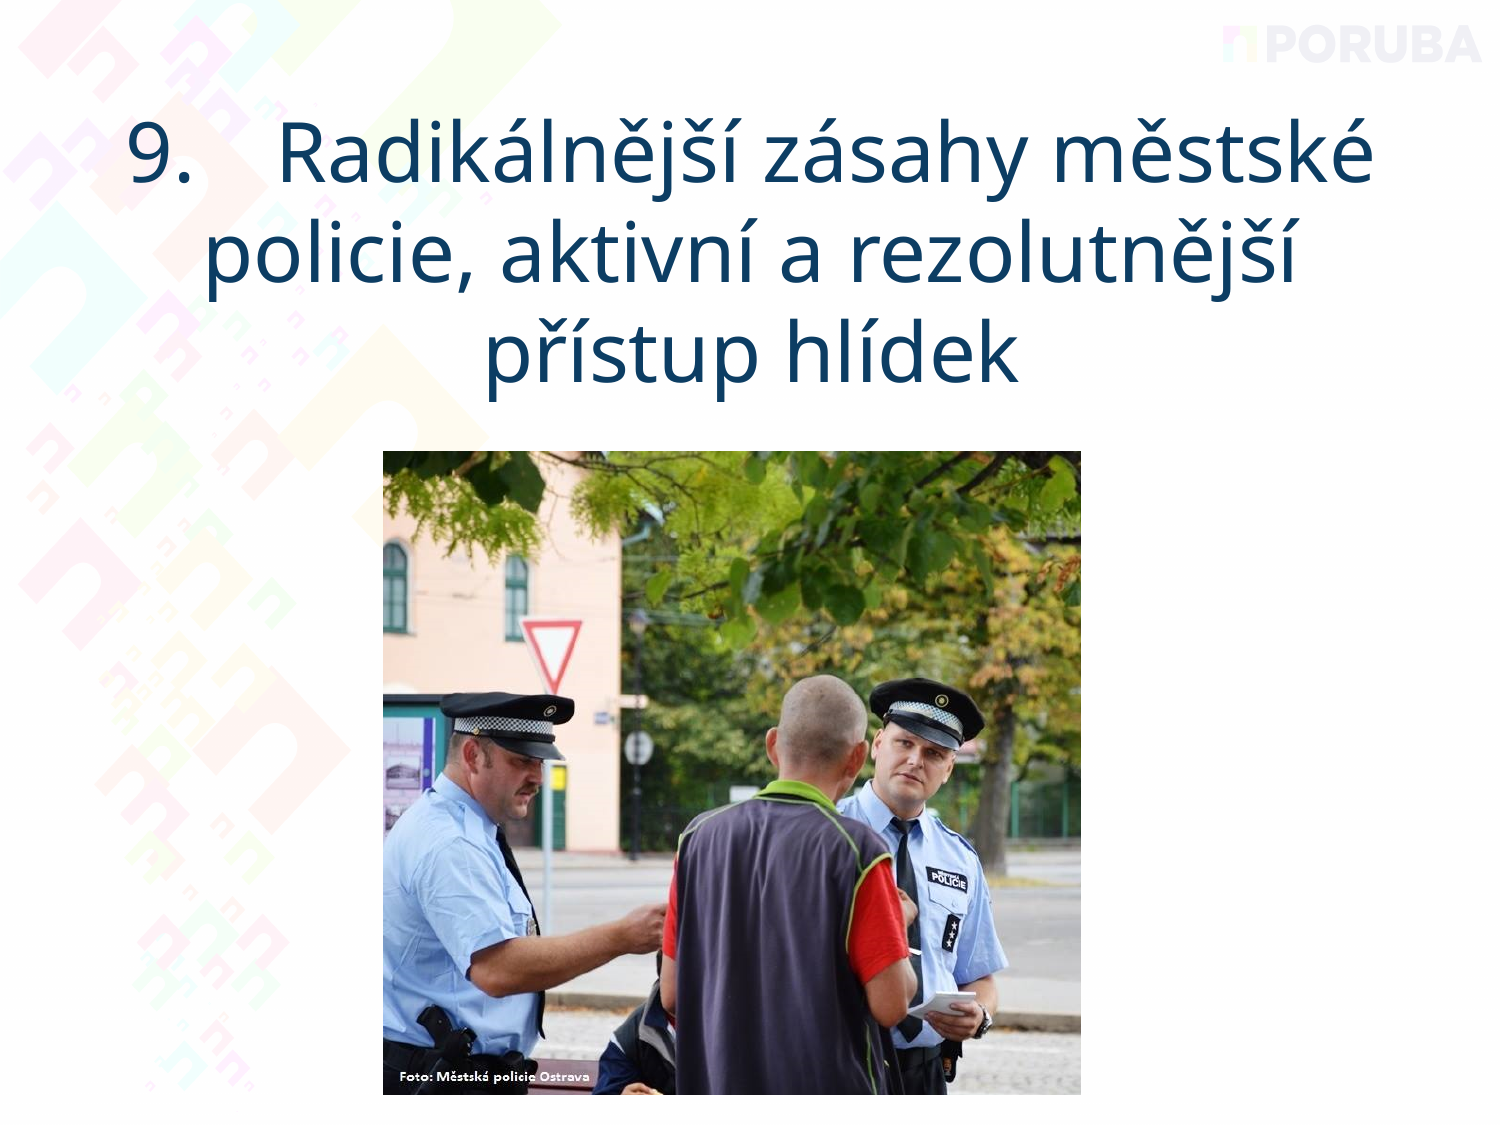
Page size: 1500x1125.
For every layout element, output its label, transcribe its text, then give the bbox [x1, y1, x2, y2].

title 9. Radikálnější zásahy městské policie, aktivní a rezolutnější přístup hlídek [76, 90, 1427, 409]
picture [383, 451, 1081, 1095]
